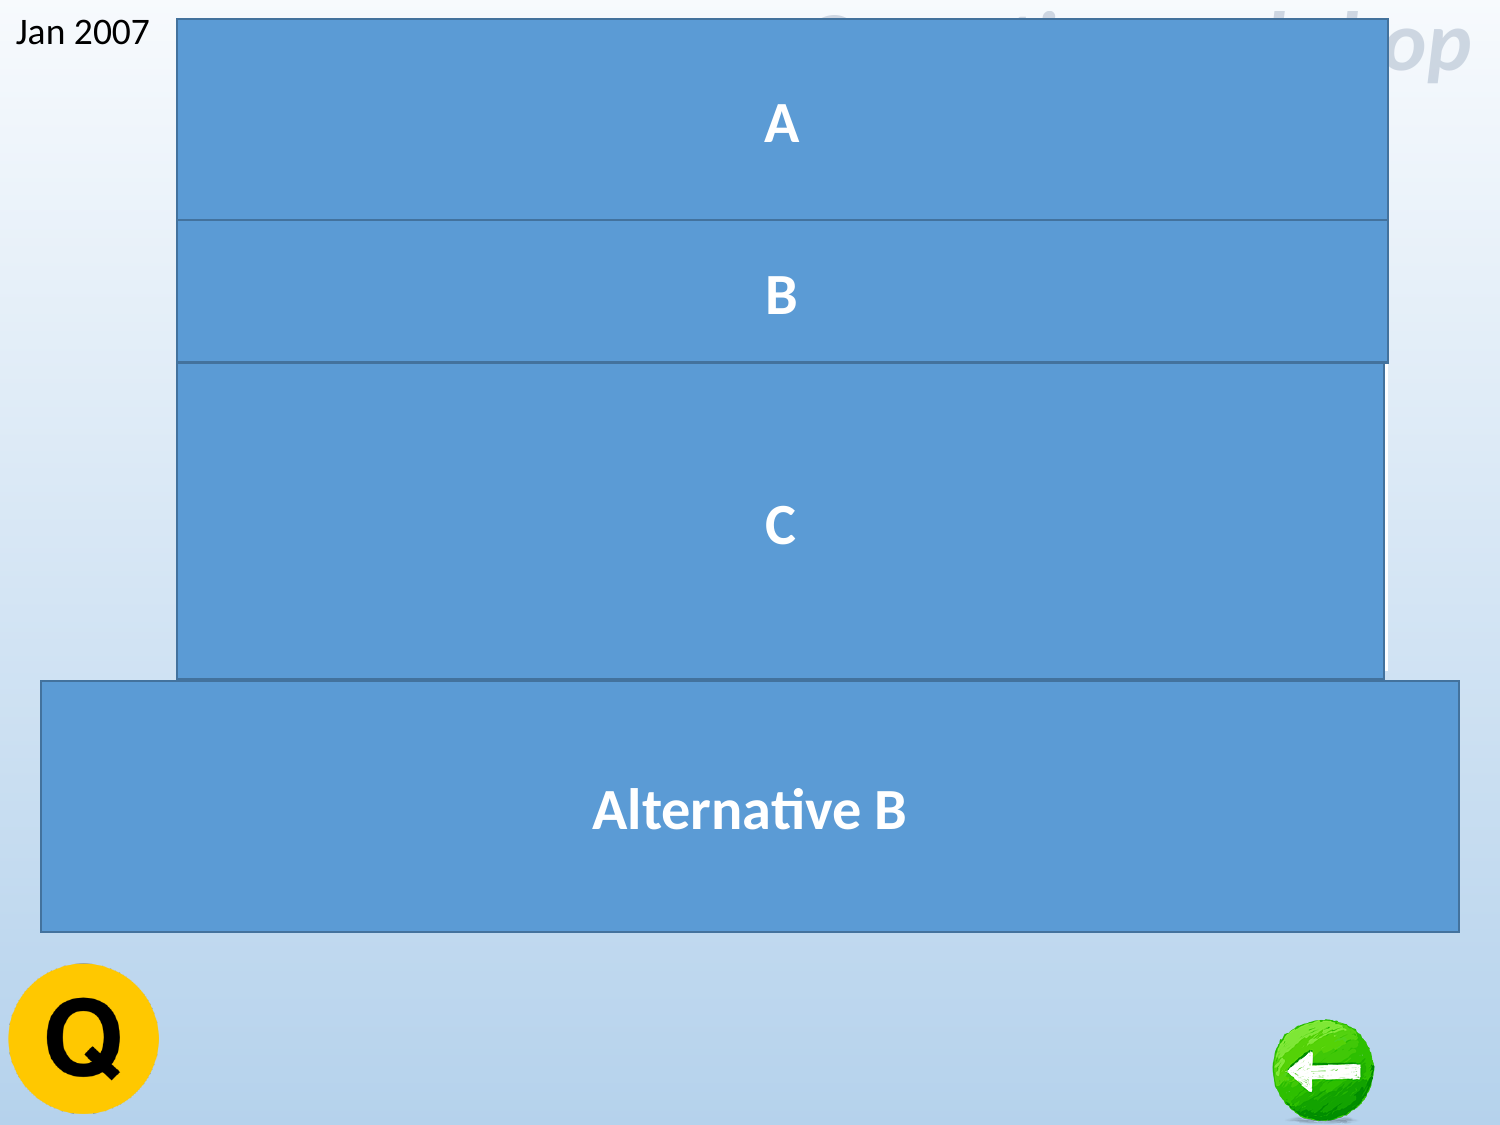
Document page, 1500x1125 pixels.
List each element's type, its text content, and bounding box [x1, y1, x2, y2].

picture [1270, 1019, 1376, 1125]
picture [41, 680, 1459, 932]
picture [176, 19, 1388, 671]
text_box Jan 2007 [1, 0, 165, 60]
picture [0, 940, 183, 1125]
text_box C [176, 671, 1385, 680]
